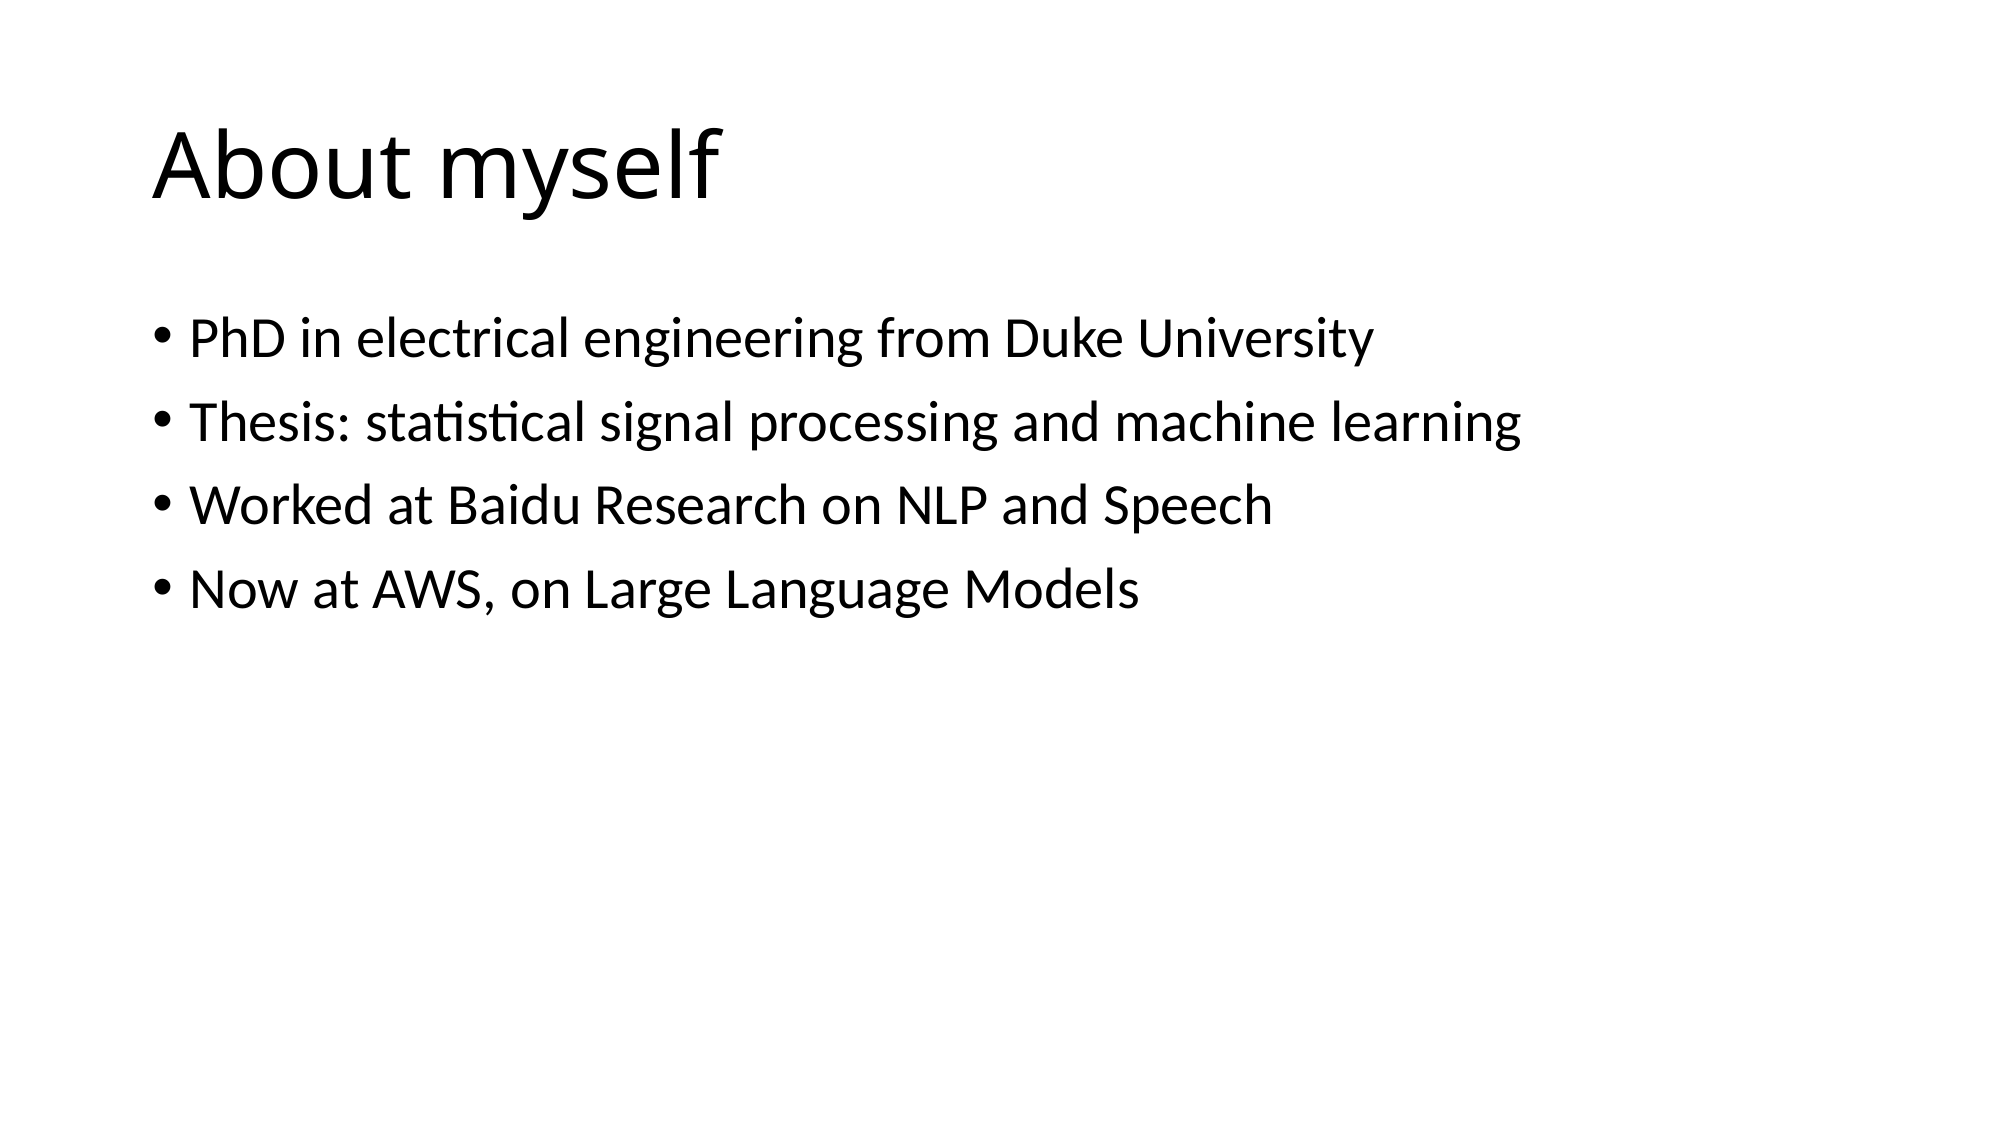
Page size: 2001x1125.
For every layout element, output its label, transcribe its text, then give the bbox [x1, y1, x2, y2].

list PhD in electrical engineering from Duke University Thesis: statistical signal processing and machine learning Worked at Baidu Research on NLP and Speech Now at AWS, on Large Language Models [137, 299, 1863, 1014]
title About myself [137, 59, 1863, 278]
